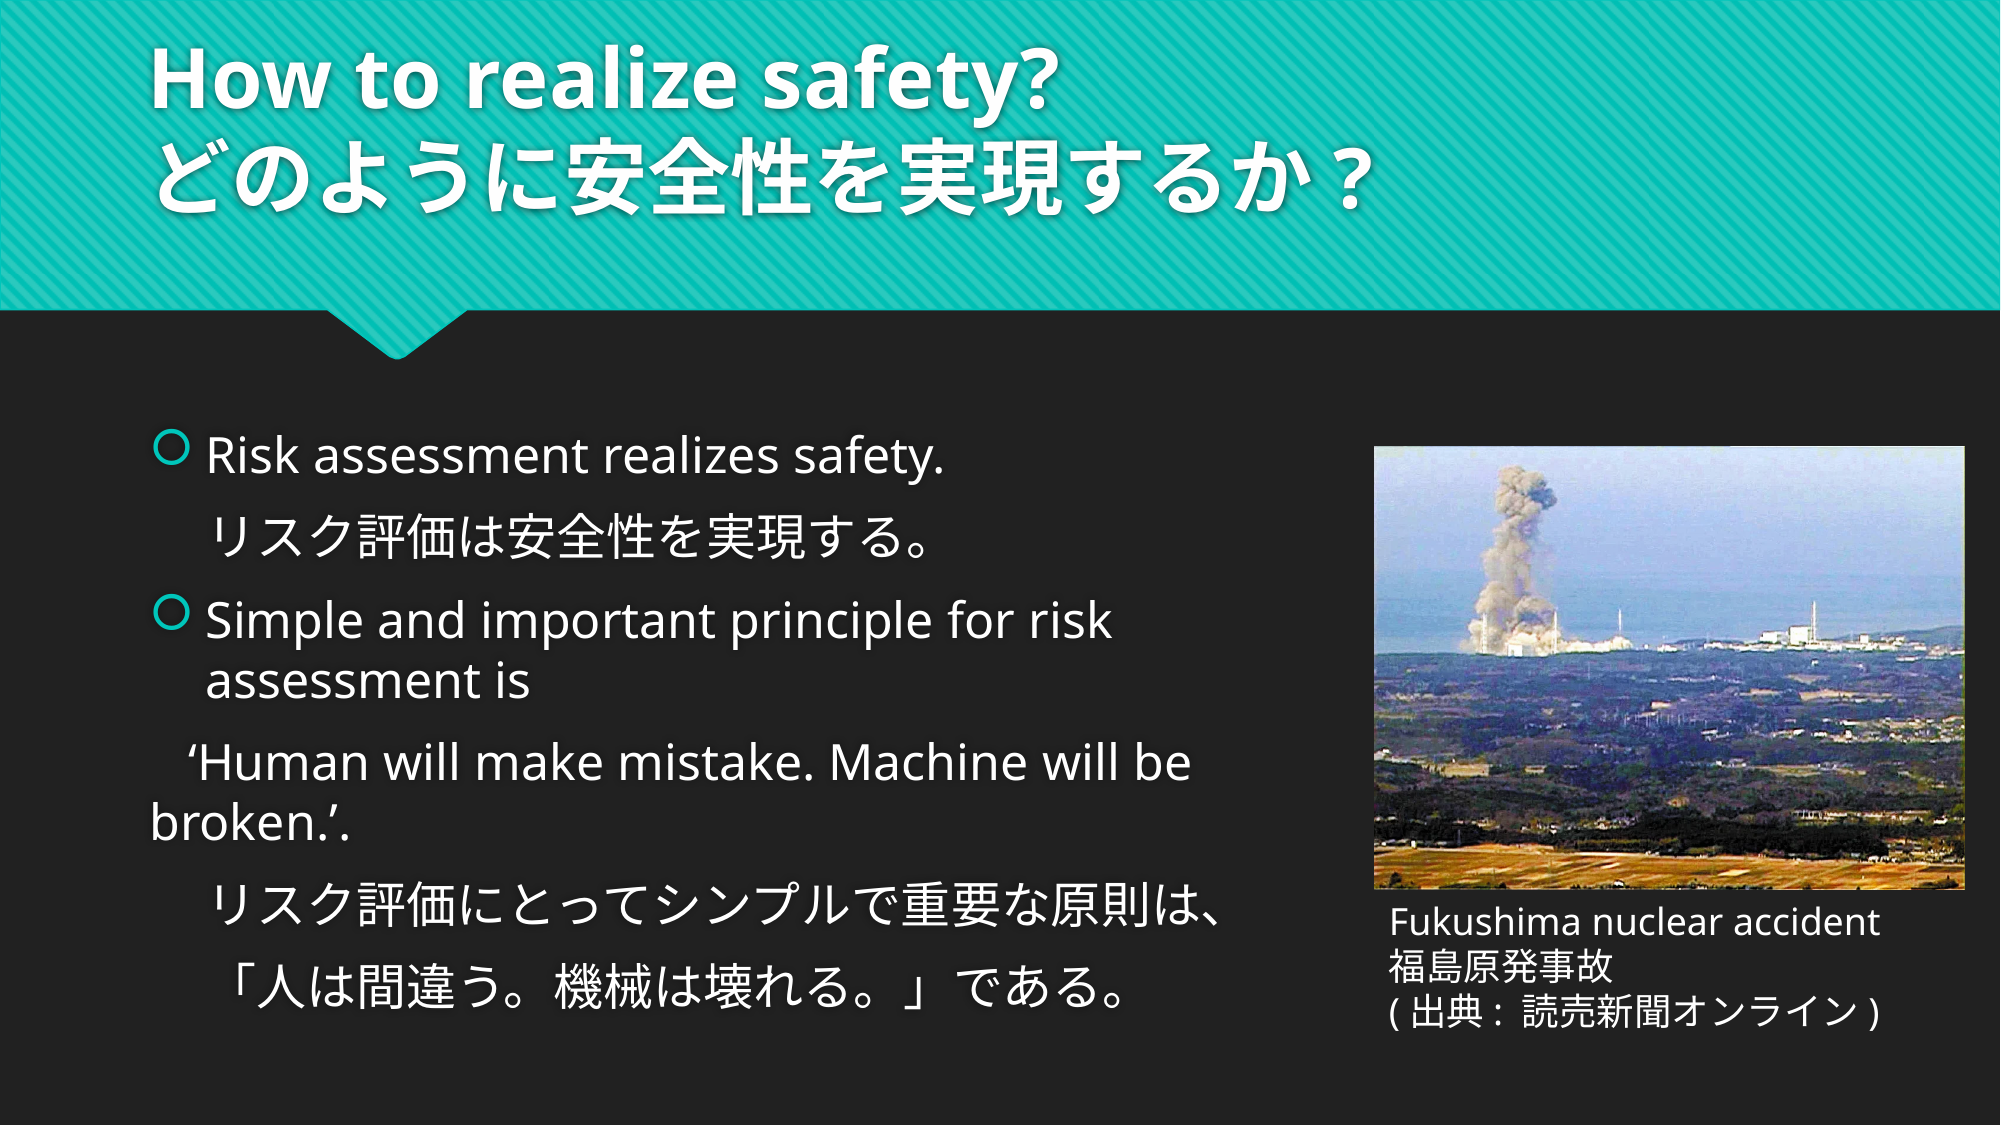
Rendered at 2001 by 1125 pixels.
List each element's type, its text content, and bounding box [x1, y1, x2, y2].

list Risk assessment realizes safety. リスク評価は安全性を実現する。 Simple and important principle for risk assessment is ‘Human will make mistake. Machine will be broken.’. リスク評価にとってシンプルで重要な原則は、 「人は間違う。機械は壊れる。」である。 [134, 314, 1375, 1125]
picture [1373, 446, 1965, 891]
text_box Fukushima nuclear accident 福島原発事故 (出典: 読売新聞オンライン) [1374, 891, 1964, 1040]
title How to realize safety? どのように安全性を実現するか? [132, 0, 1868, 233]
